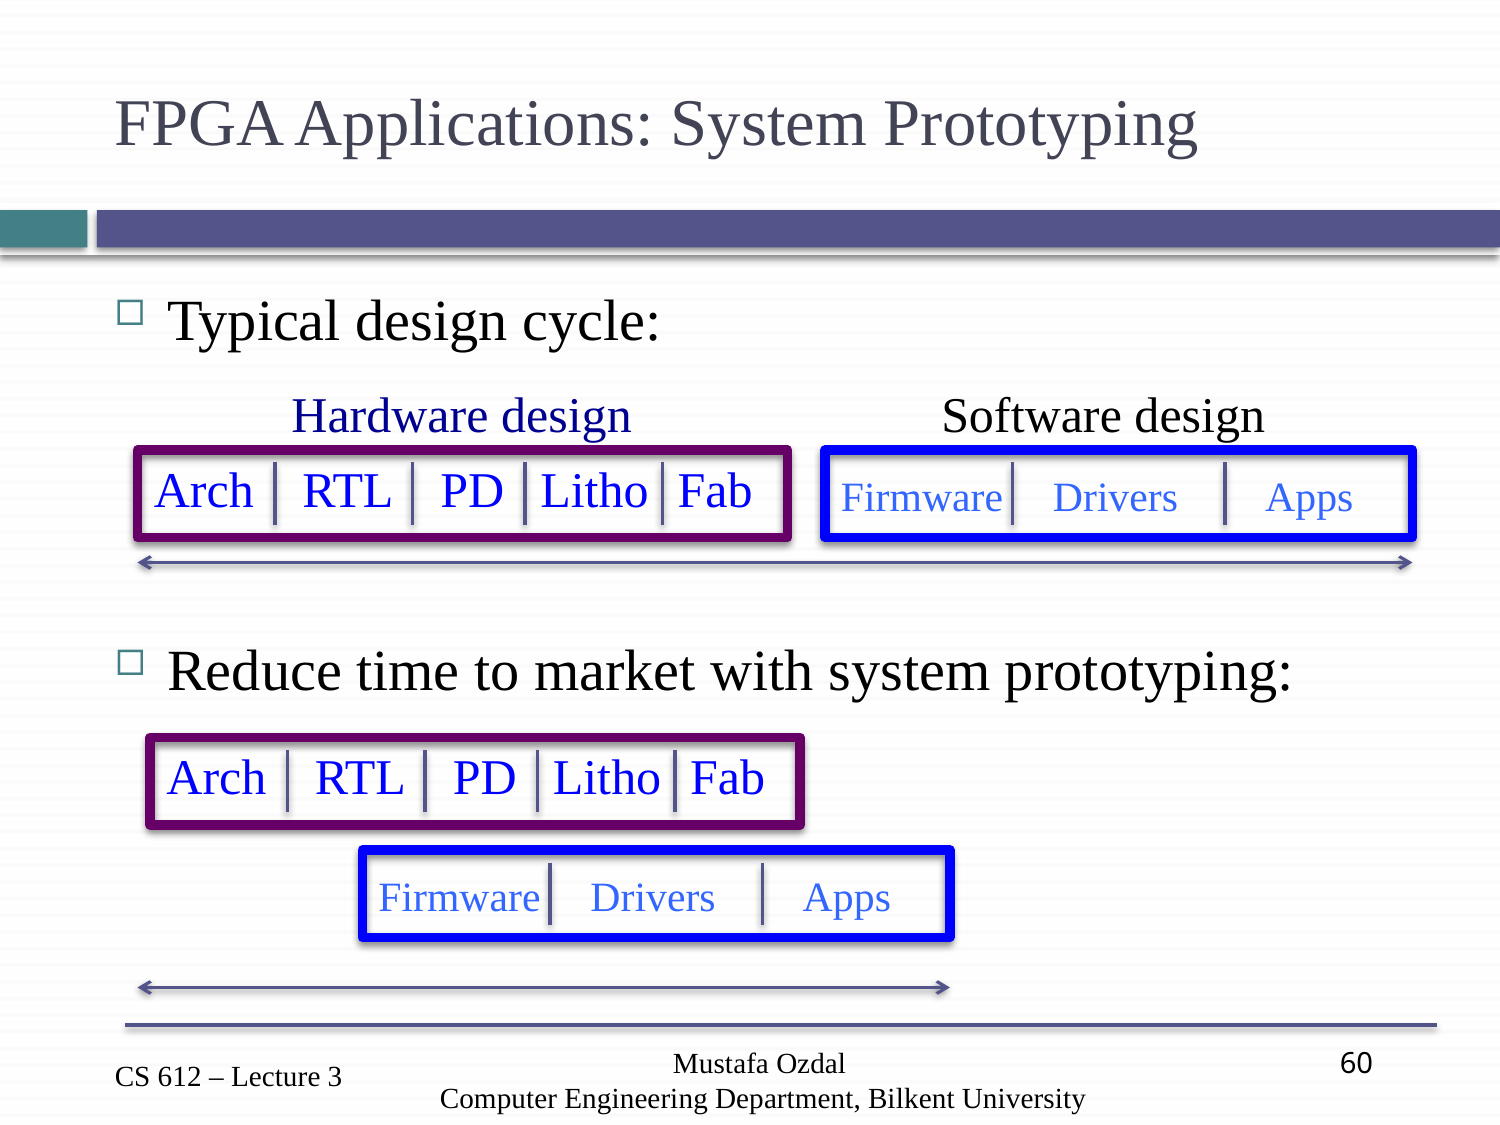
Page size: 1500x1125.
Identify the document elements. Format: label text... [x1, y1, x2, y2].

list Reduce time to market with system prototyping: [99, 624, 1438, 738]
text_box [824, 449, 1413, 538]
text_box Drivers [1038, 462, 1194, 528]
text_box PD [438, 737, 532, 813]
text_box Arch [151, 737, 282, 813]
text_box Typical design cycle: [99, 275, 1438, 388]
text_box Litho [538, 737, 675, 813]
text_box Fab [663, 449, 768, 525]
text_box RTL [287, 449, 409, 525]
text_box Software design [926, 374, 1281, 450]
text_box Firmware [826, 462, 1012, 528]
text_box [149, 737, 801, 826]
text_box [362, 849, 951, 938]
text_box Apps [1250, 462, 1369, 528]
text_box Litho [525, 449, 663, 525]
text_box Firmware [1013, 462, 1019, 528]
text_box Drivers [575, 862, 731, 928]
text_box [137, 449, 788, 538]
text_box Arch [139, 449, 269, 525]
text_box PD [425, 449, 520, 525]
text_box Fab [675, 737, 781, 813]
text_box Hardware design [276, 374, 647, 450]
text_box Firmware [551, 862, 556, 928]
text_box RTL [300, 737, 421, 813]
text_box Firmware [363, 862, 549, 928]
title FPGA Applications: System Prototyping [99, 37, 1438, 200]
footer Mustafa Ozdal Computer Engineering Department, Bilkent University [249, 1037, 1277, 1125]
text_box Apps [787, 862, 907, 928]
